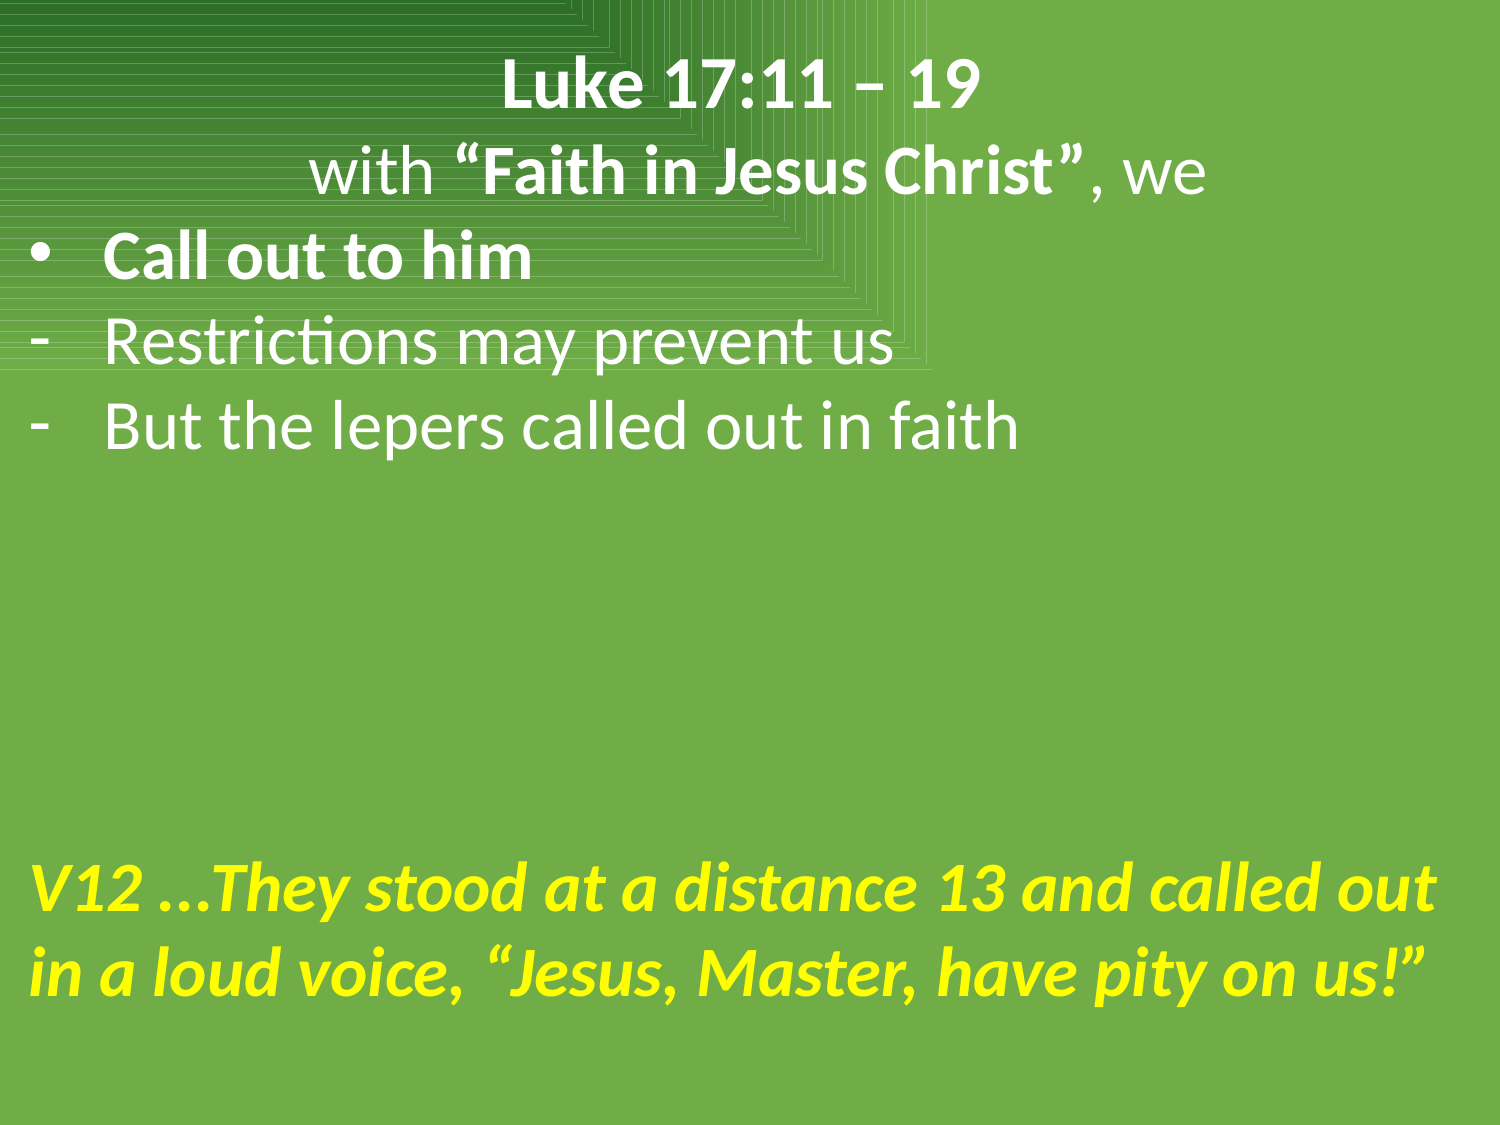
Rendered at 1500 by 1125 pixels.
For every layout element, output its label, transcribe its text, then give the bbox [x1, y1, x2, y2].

subtitle Luke 17:11 – 19 with “Faith in Jesus Christ”, we Call out to him Restrictions may prevent us But the lepers called out in faith V12 ...They stood at a distance 13 and called out in a loud voice, “Jesus, Master, have pity on us!” [13, 26, 1487, 1112]
